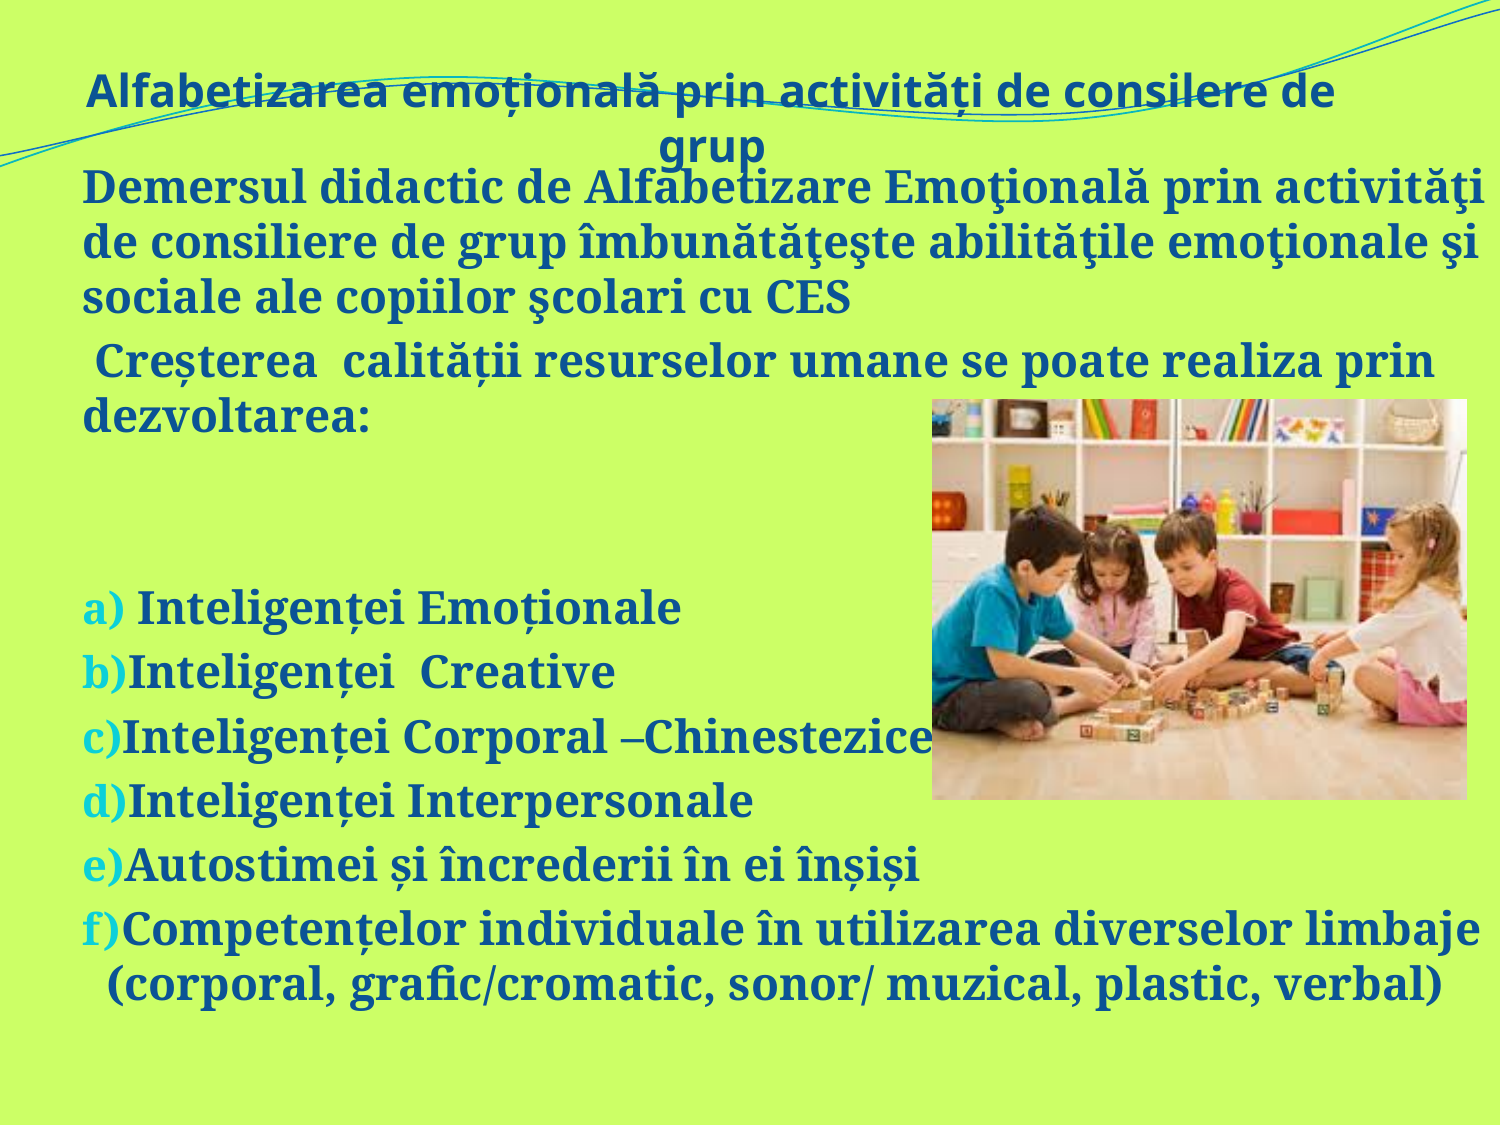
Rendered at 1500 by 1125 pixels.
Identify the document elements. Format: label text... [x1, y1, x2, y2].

title Alfabetizarea emoţională prin activităţi de consilere de grup [75, 62, 1350, 149]
list Demersul didactic de Alfabetizare Emoţională prin activităţi de consiliere de grup îmbunătăţeşte abilităţile emoţionale şi sociale ale copiilor şcolari cu CES Creşterea calităţii resurselor umane se poate realiza prin dezvoltarea: Inteligenţei Emoţionale Inteligenţei Creative Inteligenţei Corporal –Chinestezice Inteligenţei Interpersonale Autostimei şi încrederii în ei înşişi Competenţelor individuale în utilizarea diverselor limbaje (corporal, grafic/cromatic, sonor/ muzical, plastic, verbal) [75, 149, 1500, 1125]
picture [932, 399, 1467, 801]
picture [932, 648, 942, 665]
picture [940, 668, 963, 675]
